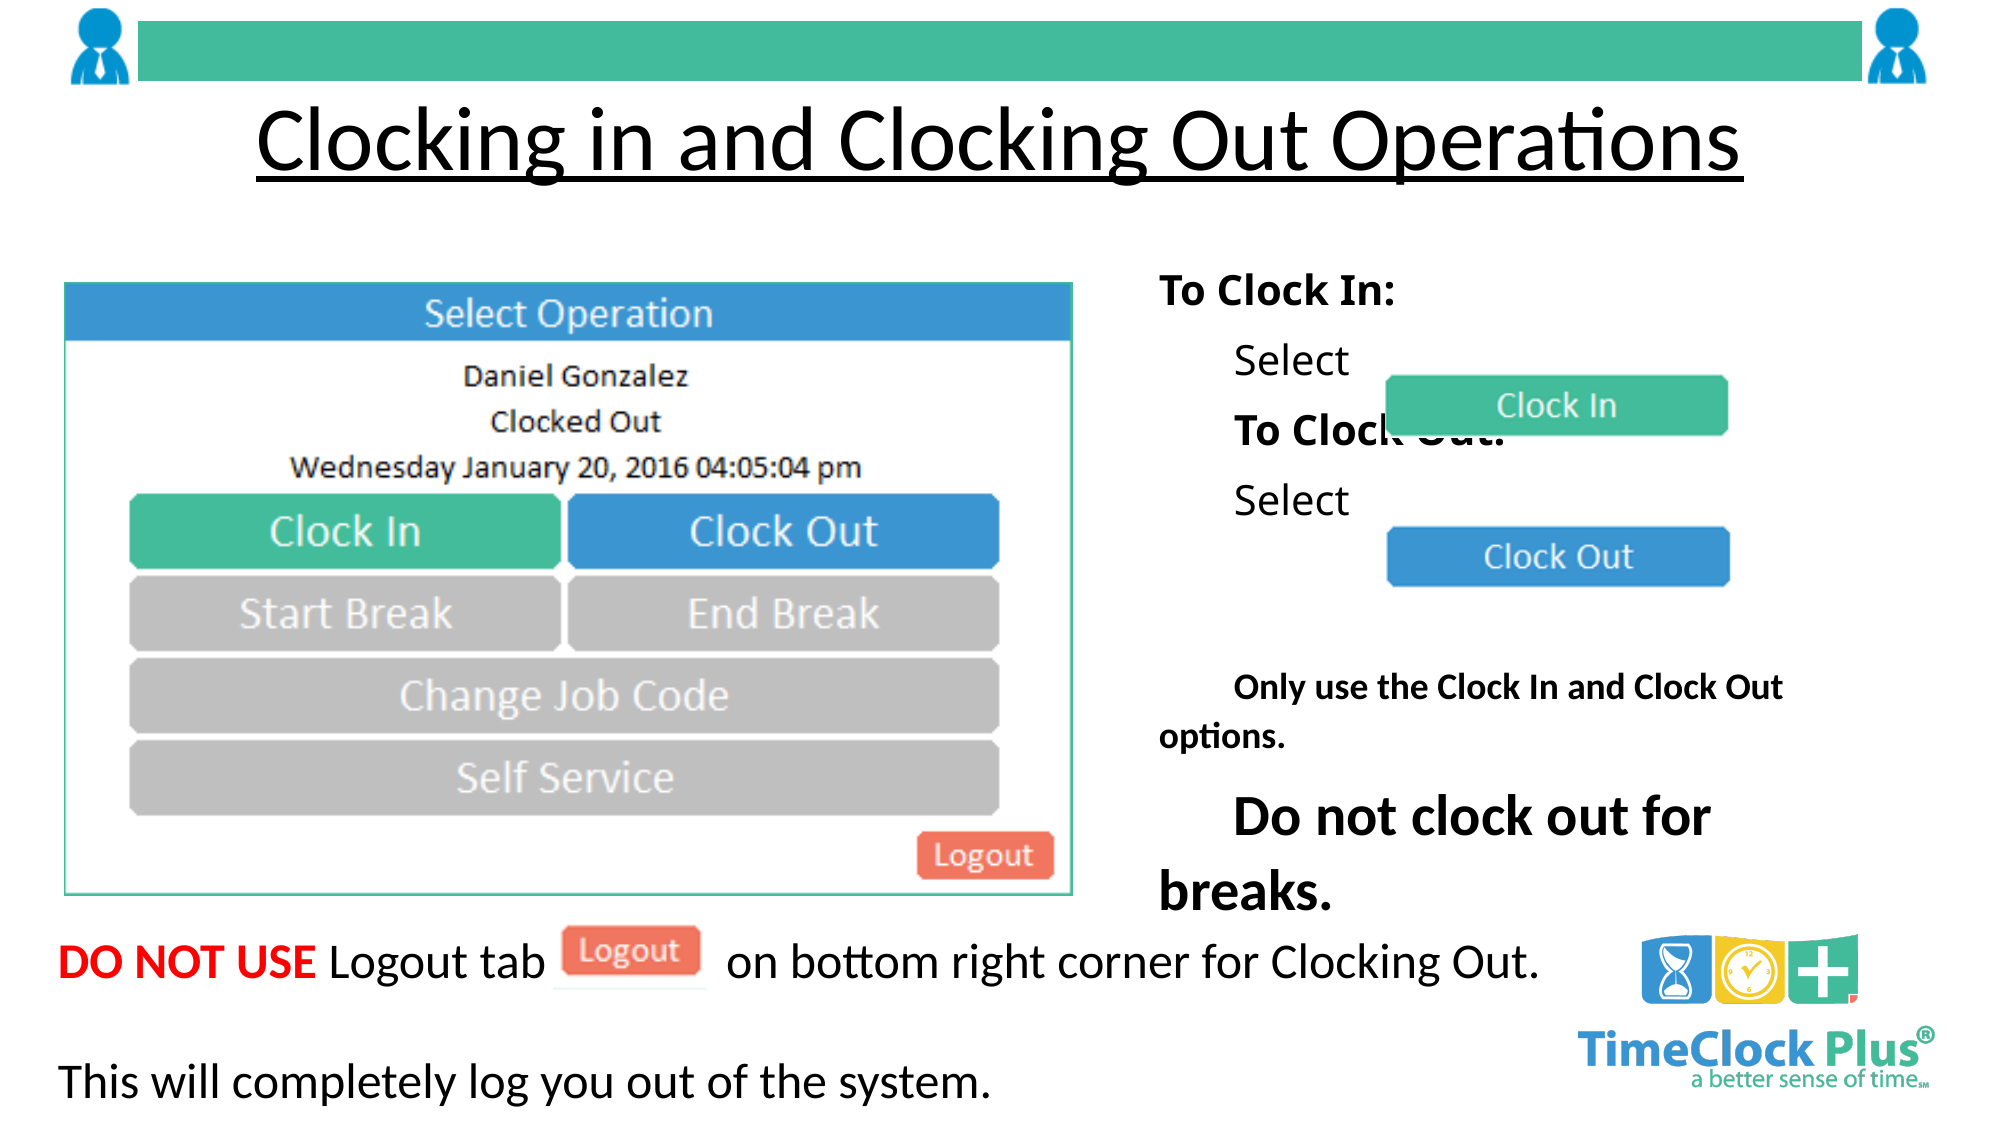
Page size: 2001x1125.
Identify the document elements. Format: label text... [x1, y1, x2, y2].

text_box Clocking in and Clocking Out Operations [137, 81, 1863, 306]
picture [1385, 373, 1730, 438]
picture [65, 0, 1935, 93]
text_box To Clock In: Select To Clock Out: Select Only use the Clock In and Clock Out options. Do not clock out for breaks. [1143, 284, 1892, 898]
picture [1385, 523, 1735, 589]
text_box DO NOT USE Logout tab on bottom right corner for Clocking Out. This will completely log you out of the system. [43, 920, 1558, 1116]
picture [1578, 934, 1935, 1089]
picture [553, 913, 707, 990]
picture [63, 282, 1073, 896]
